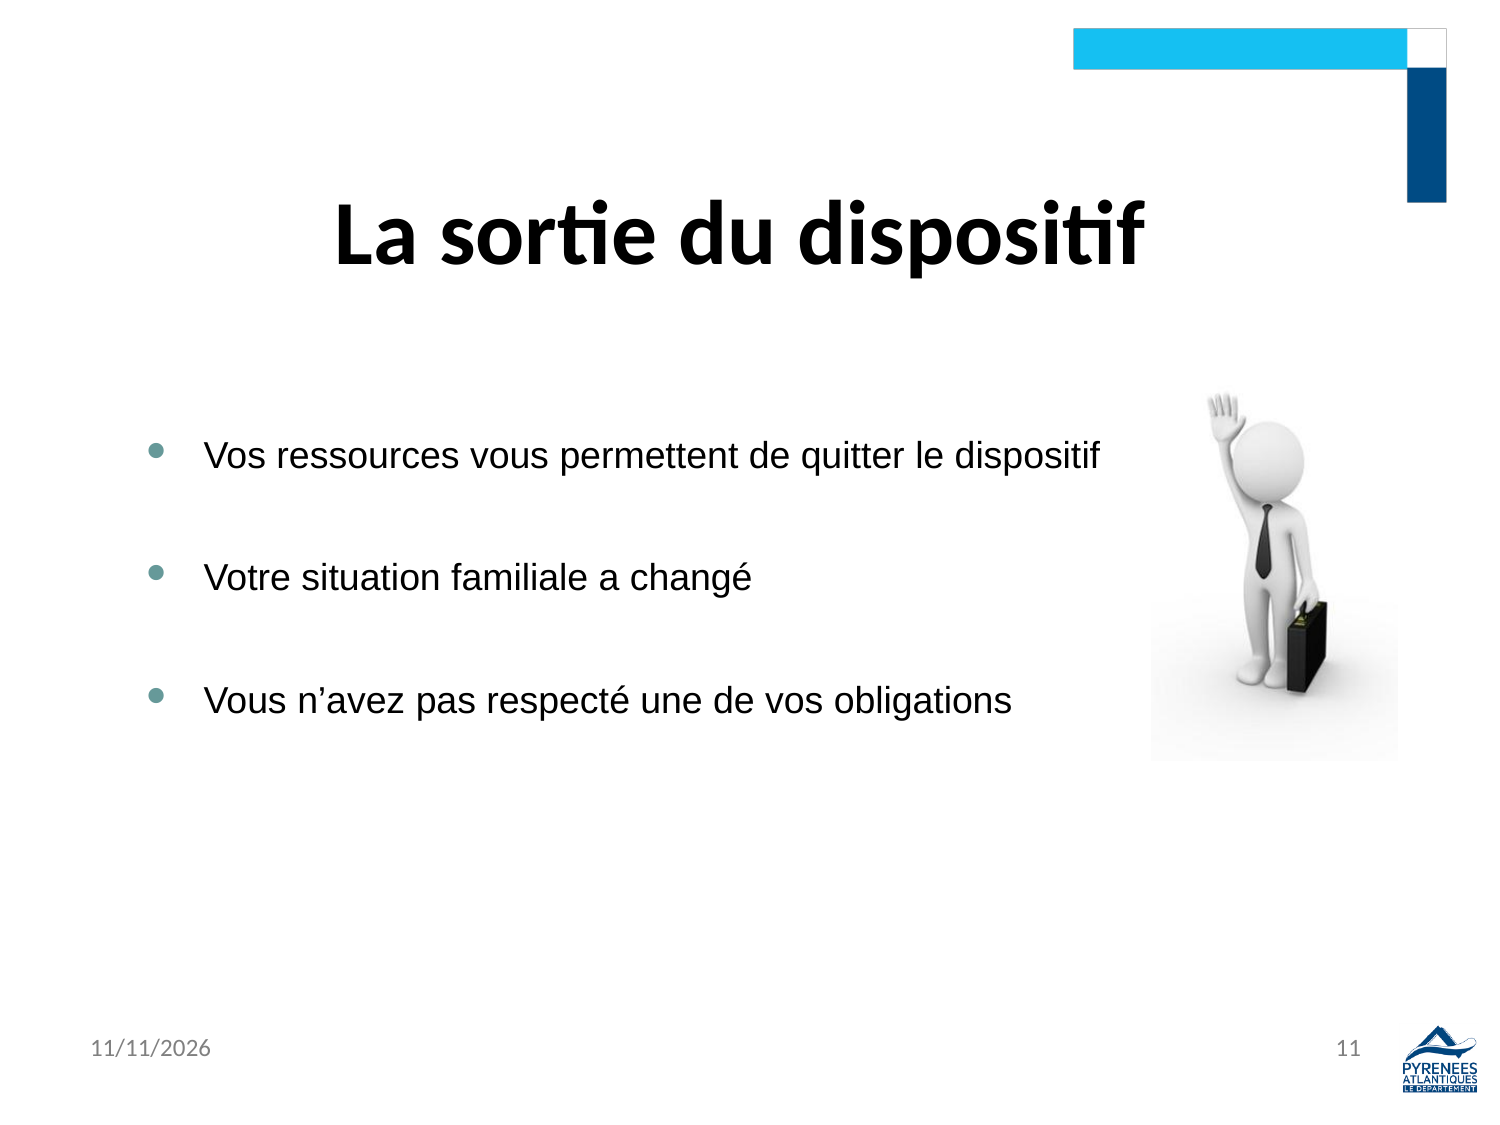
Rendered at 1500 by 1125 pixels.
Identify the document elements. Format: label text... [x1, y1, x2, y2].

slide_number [75, 1024, 425, 1103]
slide_number 11 [1074, 1024, 1376, 1103]
list Vos ressources vous permettent de quitter le dispositif Votre situation familiale a changé Vous n’avez pas respecté une de vos obligations [75, 373, 1425, 733]
picture [1151, 385, 1399, 762]
picture [1399, 1023, 1479, 1094]
title La sortie du dispositif [65, 133, 1416, 322]
